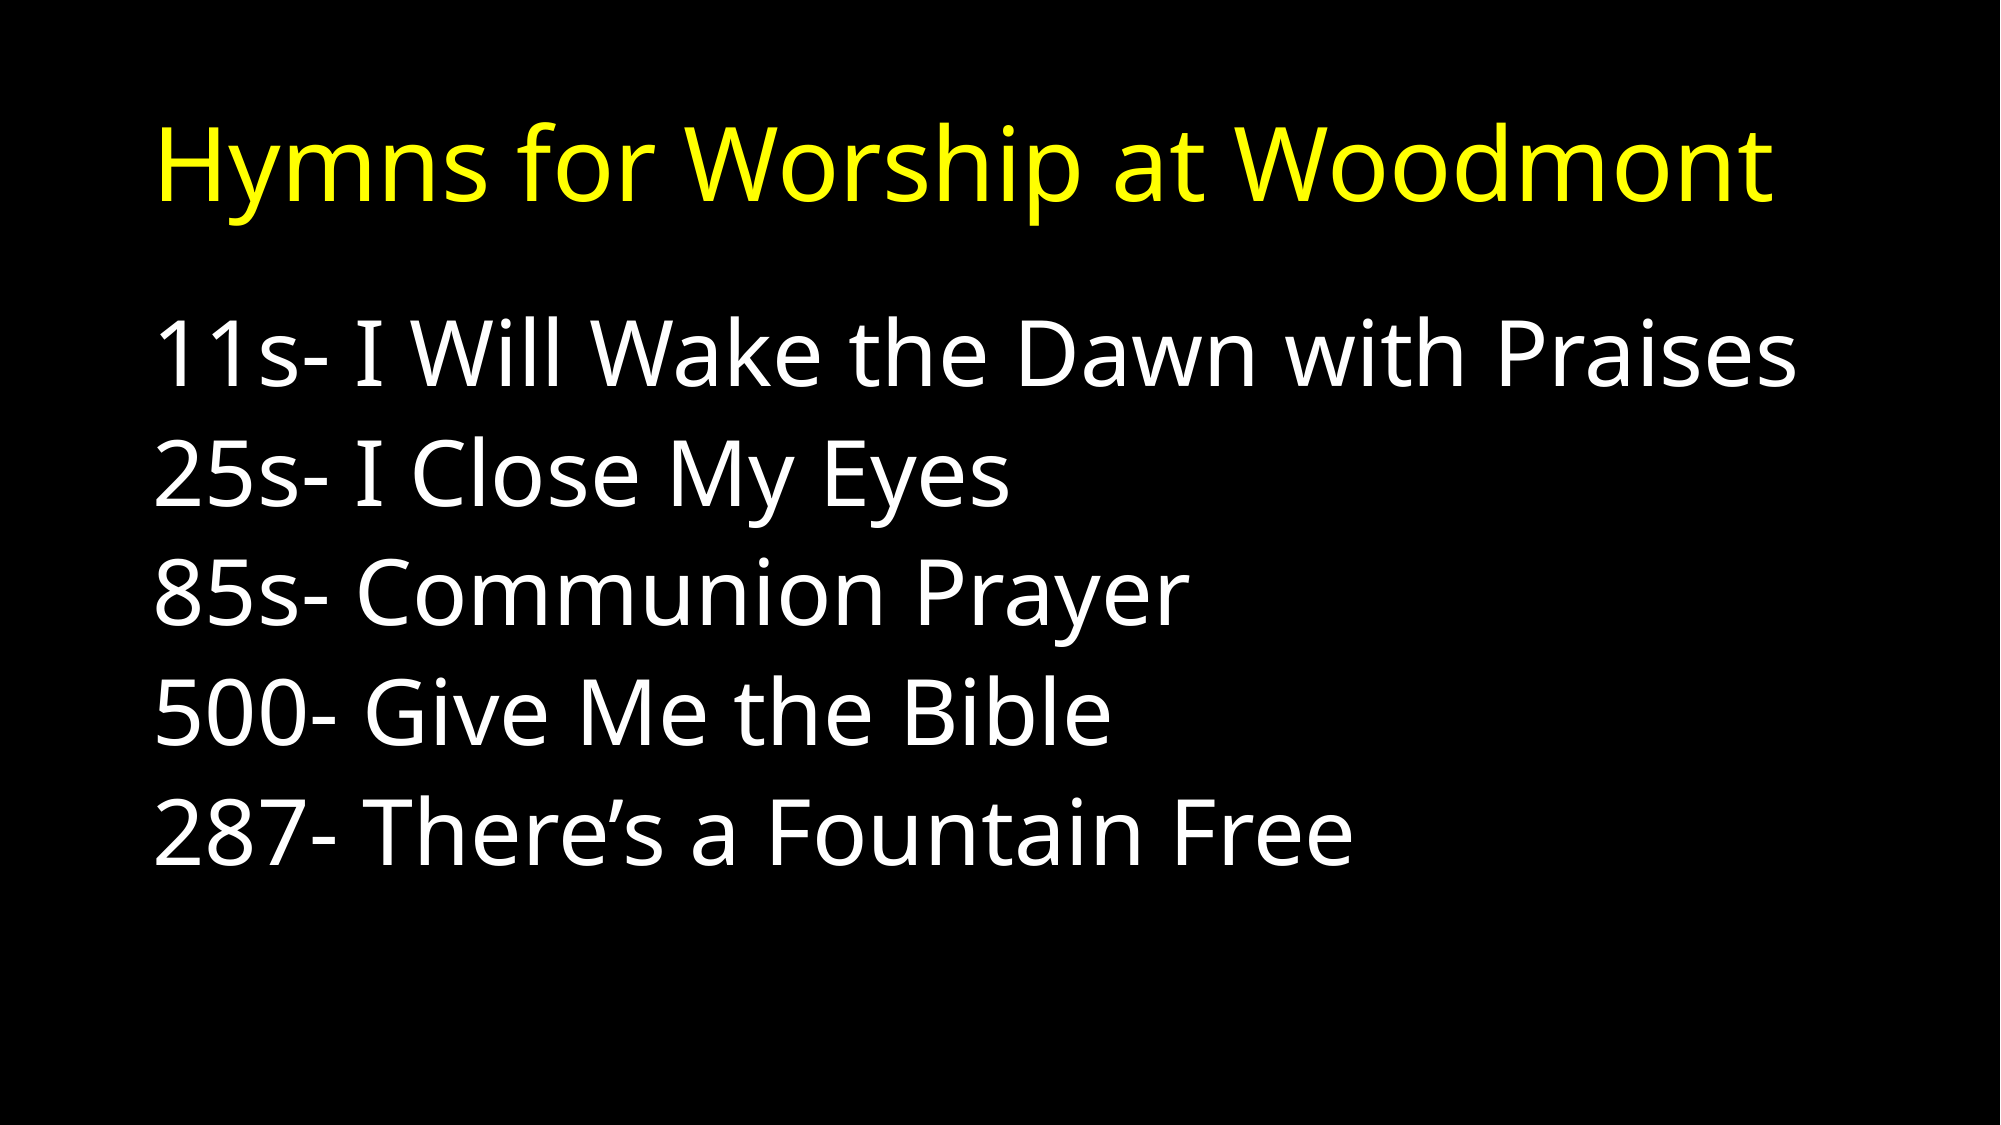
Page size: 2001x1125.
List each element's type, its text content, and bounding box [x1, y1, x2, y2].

list 11s- I Will Wake the Dawn with Praises 25s- I Close My Eyes 85s- Communion Prayer 500- Give Me the Bible 287- There’s a Fountain Free [137, 299, 1863, 1014]
title Hymns for Worship at Woodmont [137, 59, 1863, 278]
